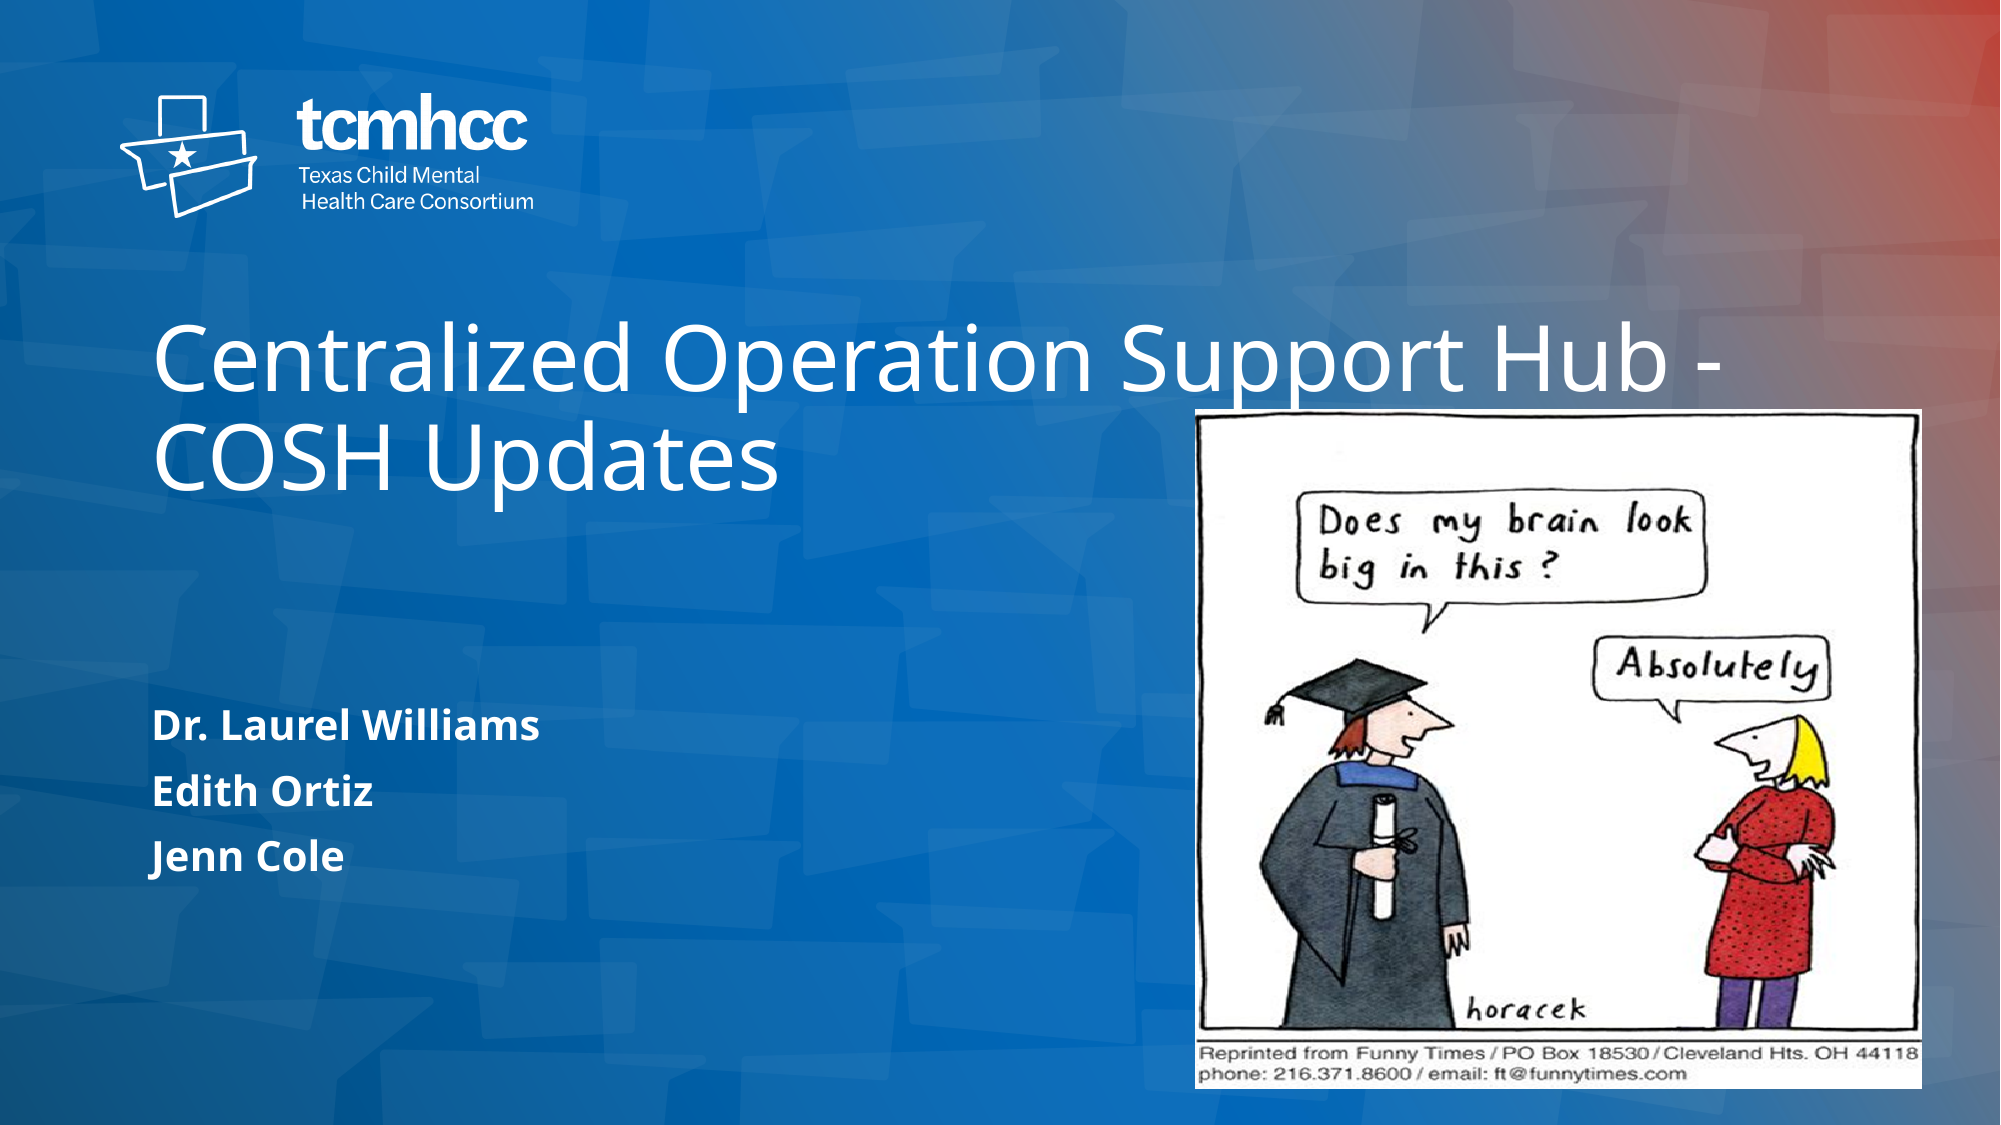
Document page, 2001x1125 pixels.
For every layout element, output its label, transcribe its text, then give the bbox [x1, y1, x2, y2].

picture [0, 0, 2000, 1125]
list Dr. Laurel Williams Edith Ortiz Jenn Cole [136, 696, 1195, 999]
title Centralized Operation Support Hub -COSH Updates [136, 304, 1862, 675]
